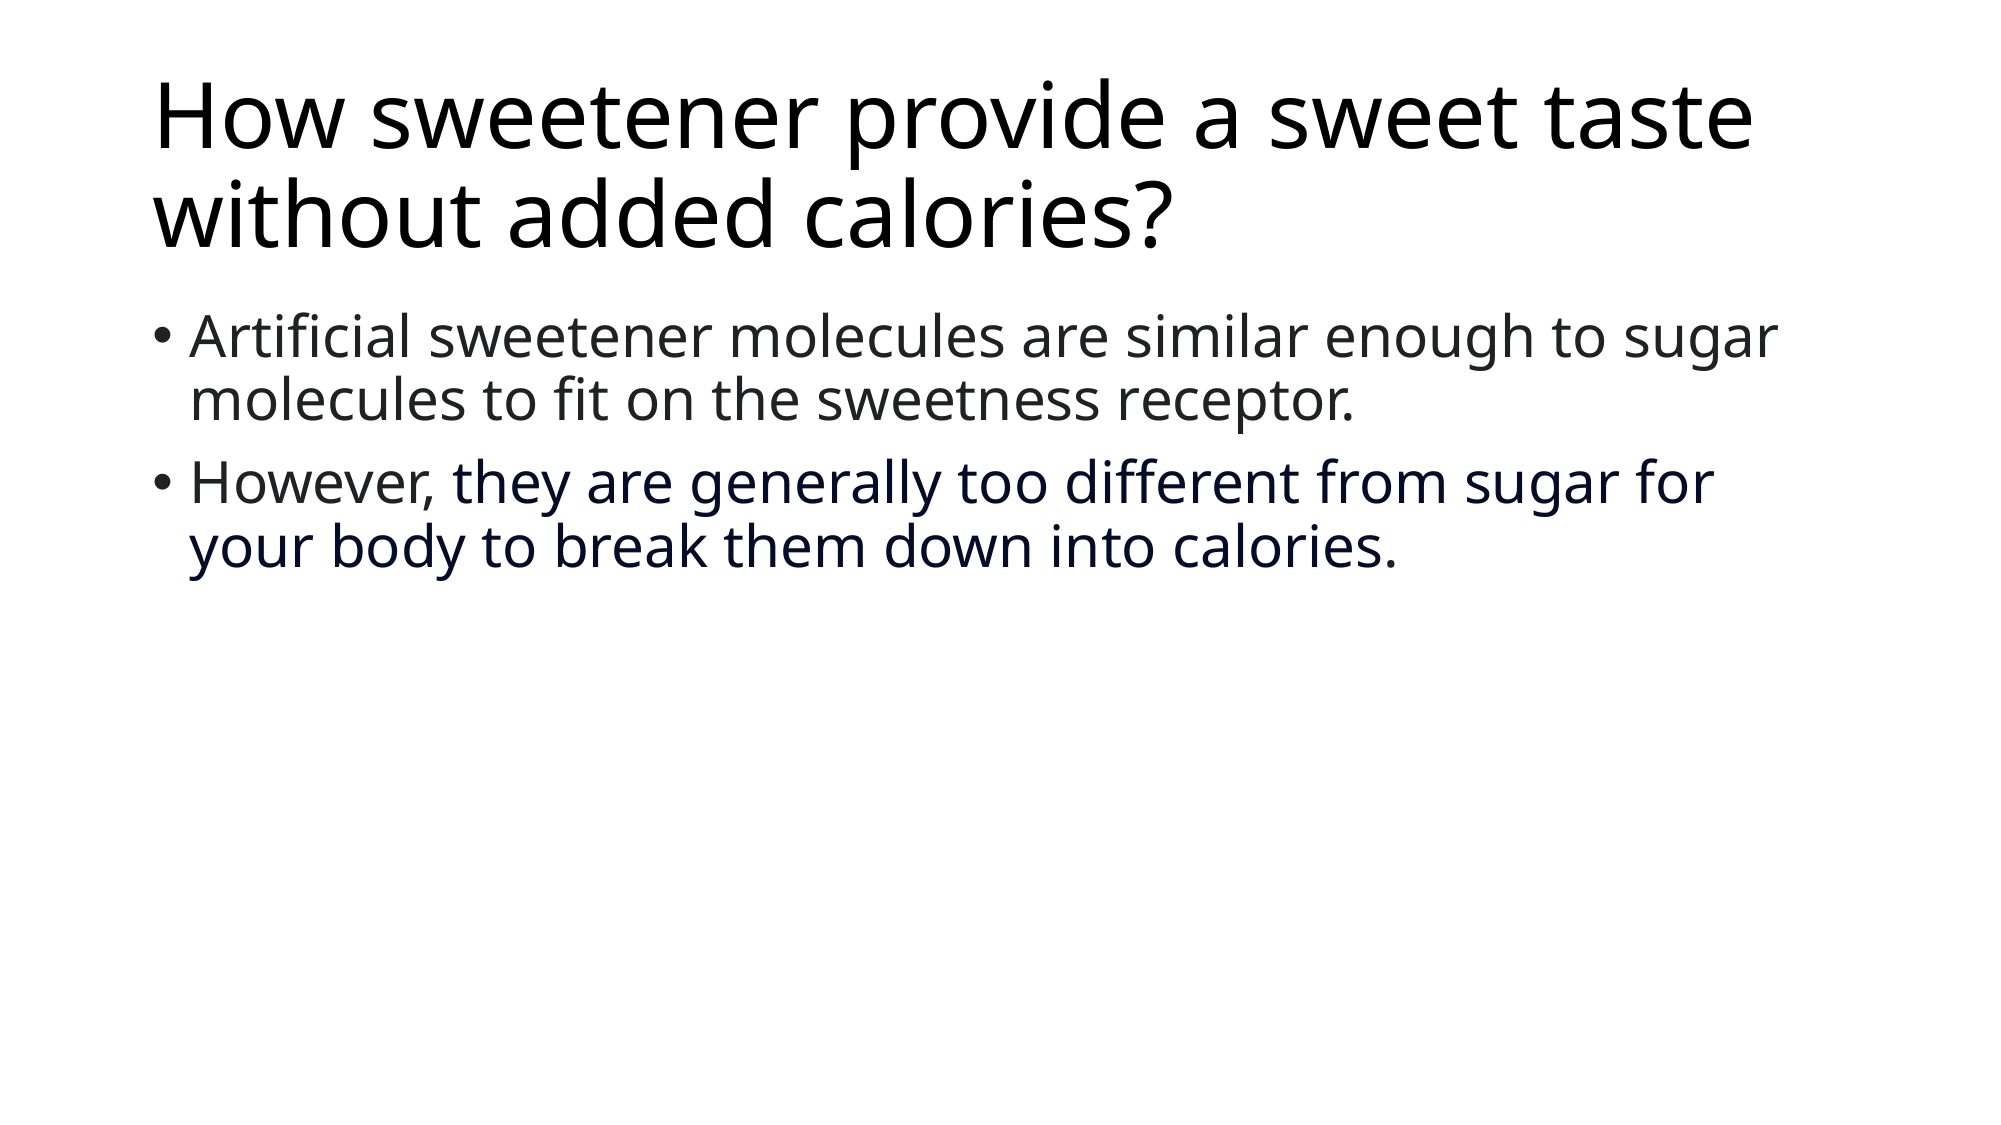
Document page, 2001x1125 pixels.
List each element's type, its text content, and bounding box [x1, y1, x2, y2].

title How sweetener provide a sweet taste without added calories? [137, 59, 1863, 278]
list Artificial sweetener molecules are similar enough to sugar molecules to fit on the sweetness receptor. However, they are generally too different from sugar for your body to break them down into calories. [137, 299, 1863, 1014]
